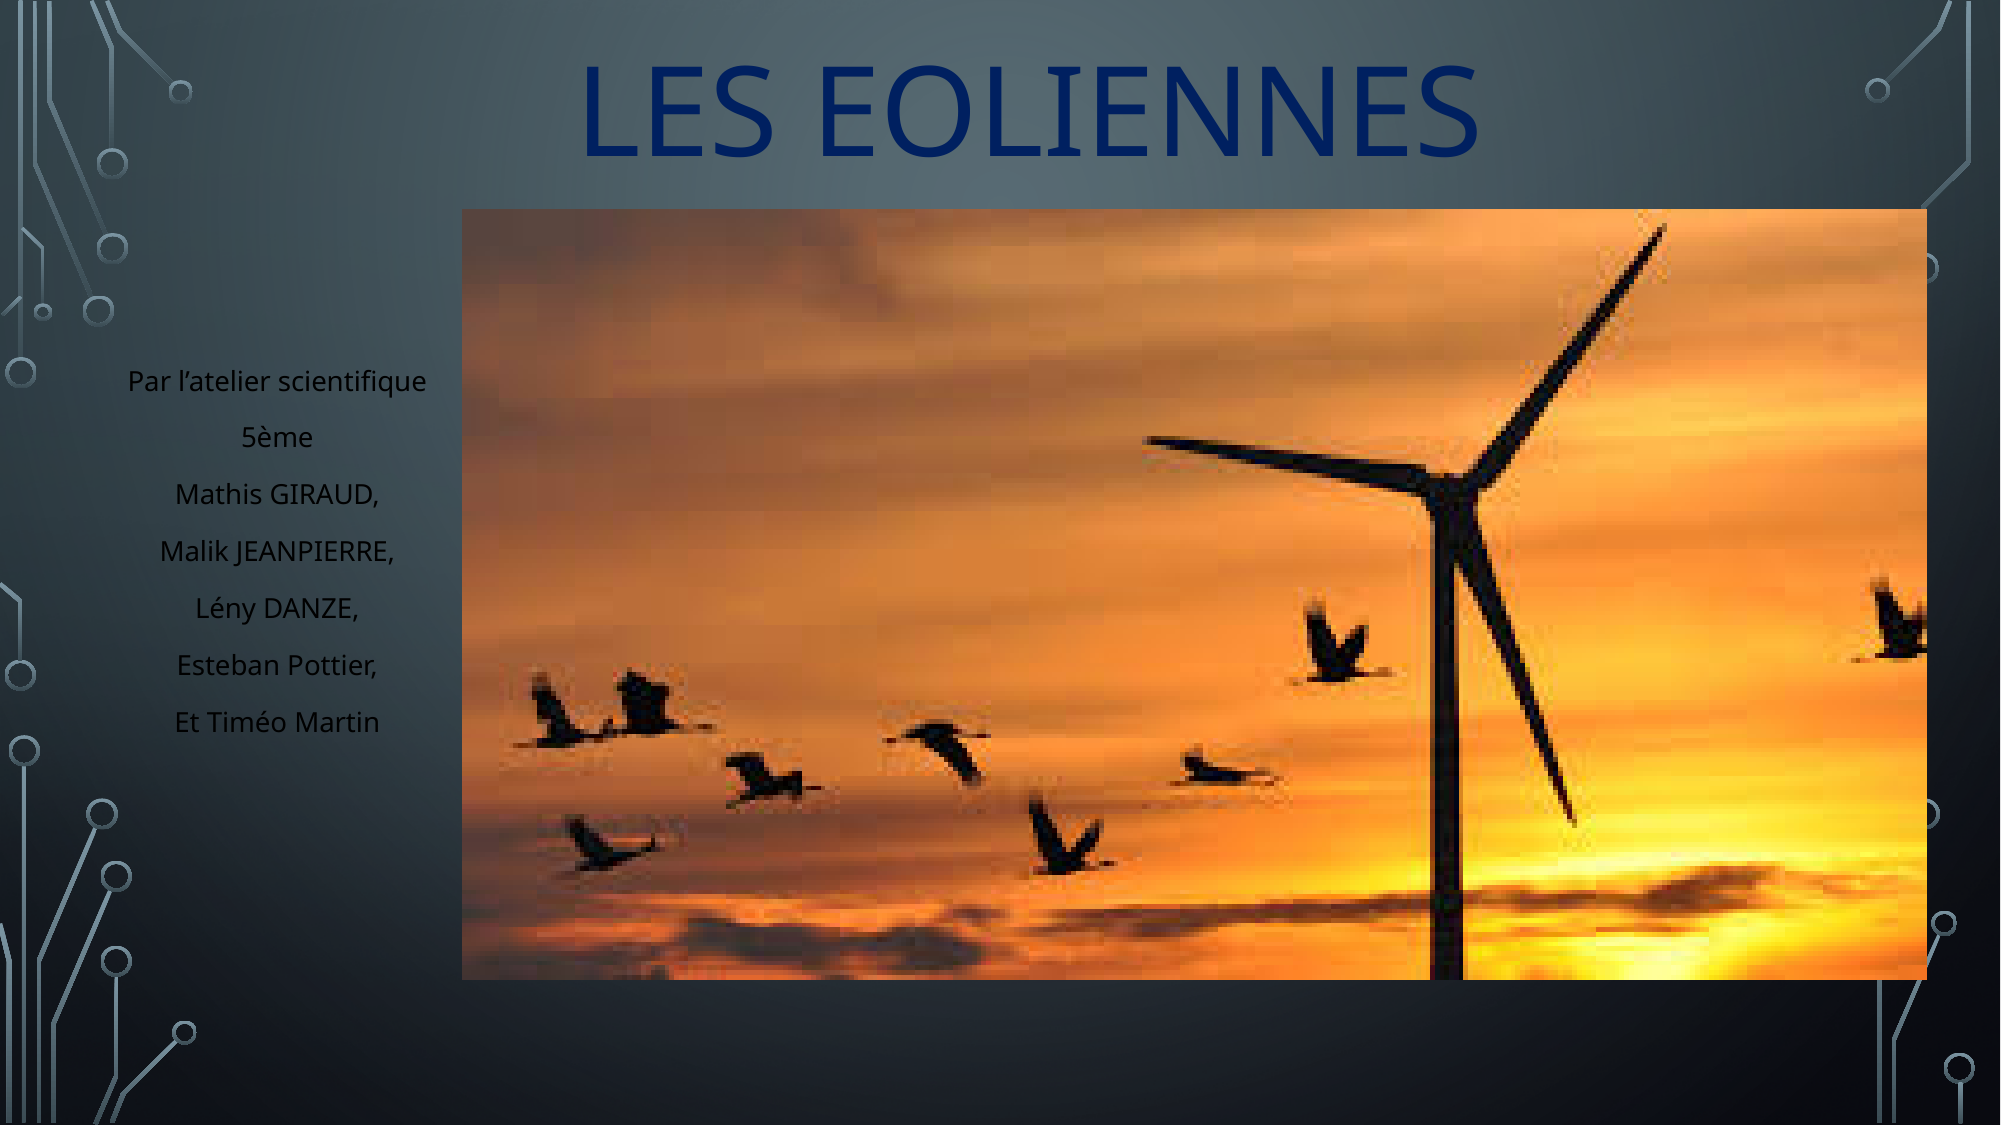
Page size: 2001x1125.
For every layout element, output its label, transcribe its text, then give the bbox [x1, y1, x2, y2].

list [462, 209, 1927, 980]
list Par l’atelier scientifique 5ème Mathis GIRAUD, Malik JEANPIERRE, Lény DANZE, Esteban Pottier, Et Timéo Martin [110, 349, 445, 776]
title LES EOLIENNES [560, 50, 1506, 192]
